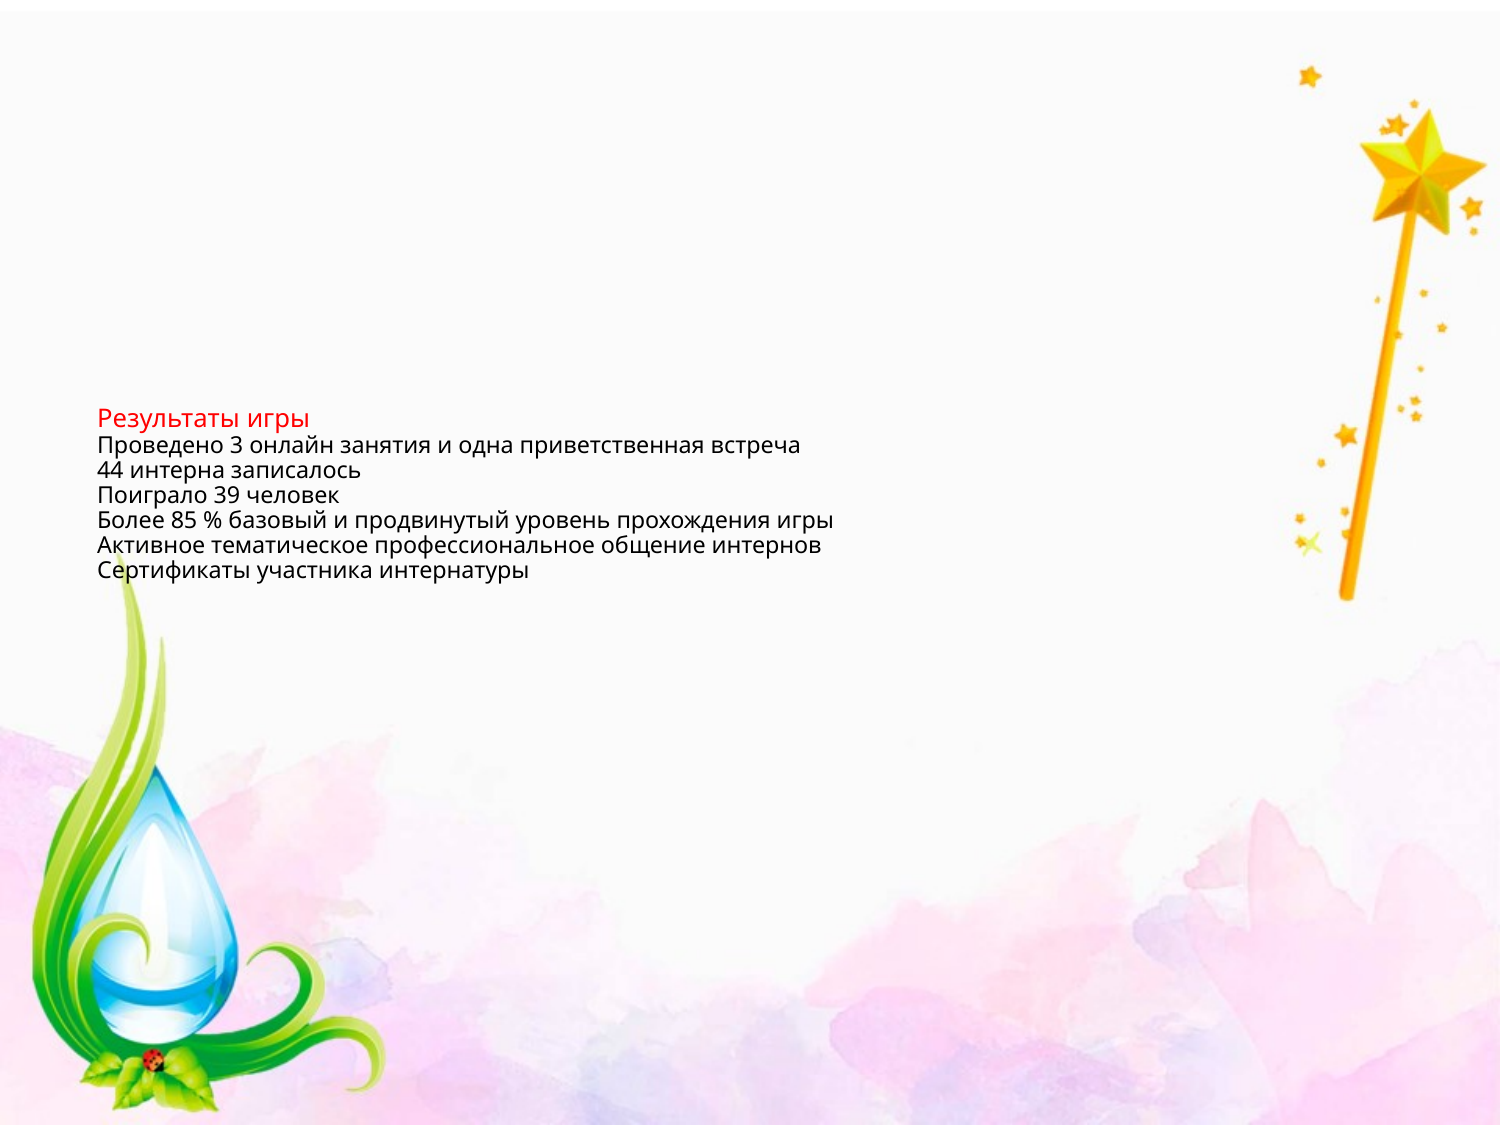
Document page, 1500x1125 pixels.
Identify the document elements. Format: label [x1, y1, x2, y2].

list [0, 0, 1500, 1125]
